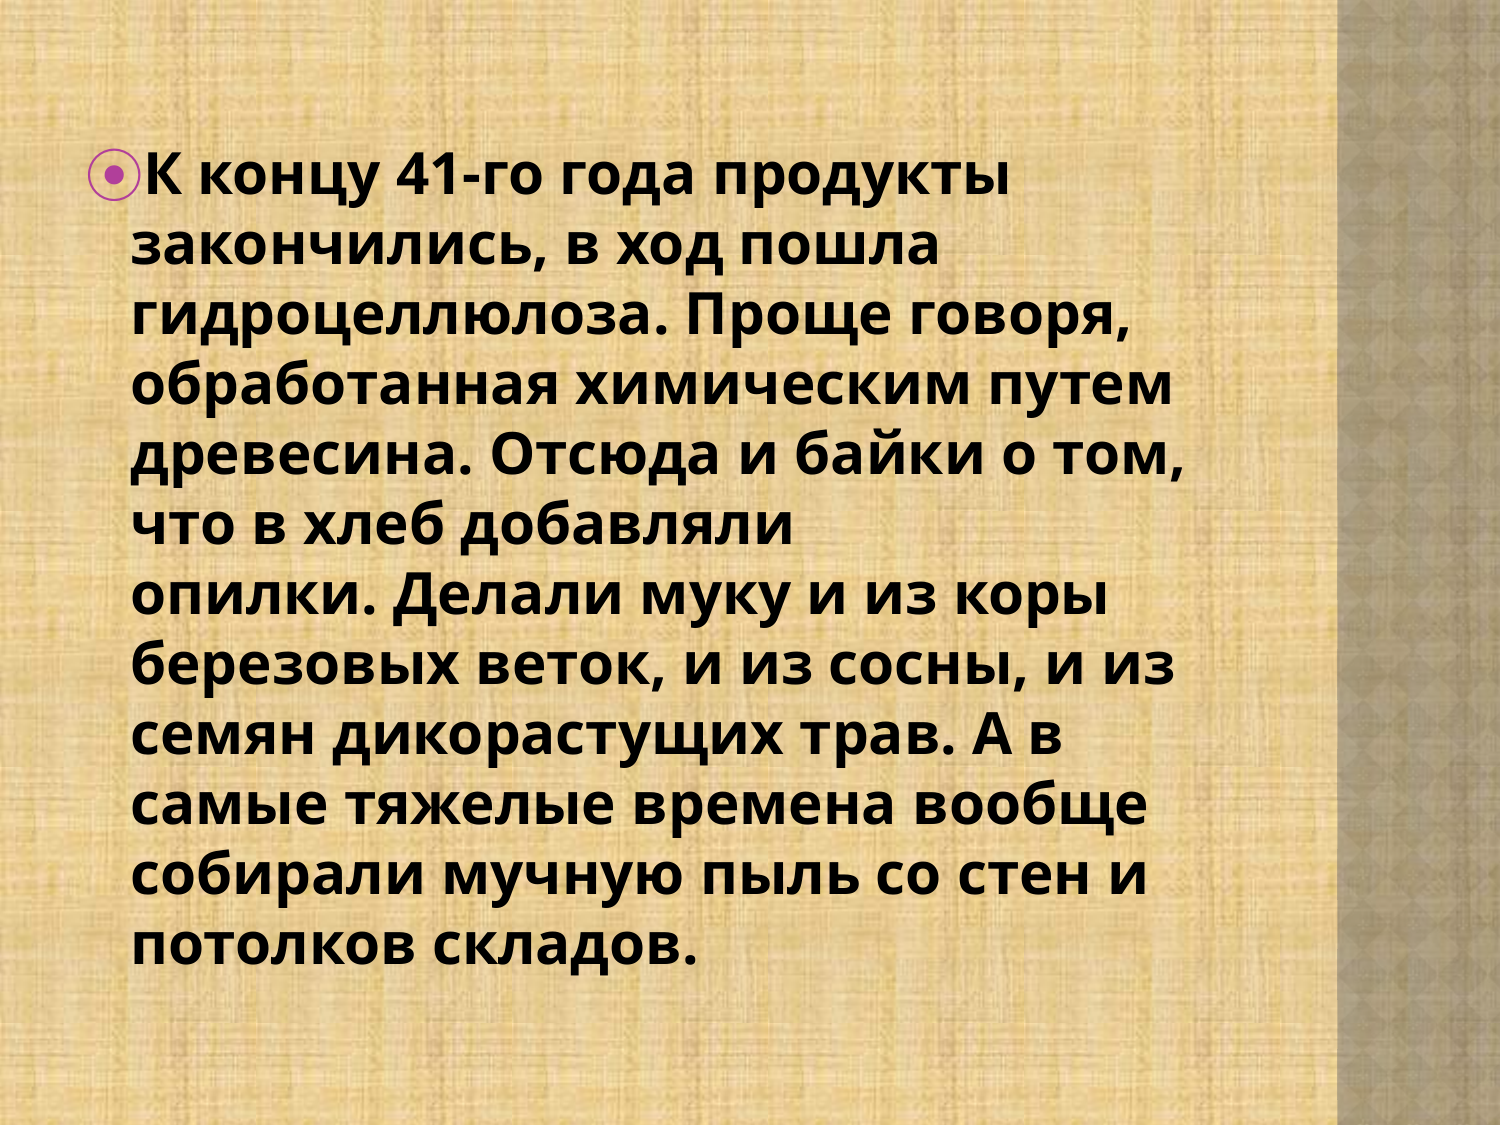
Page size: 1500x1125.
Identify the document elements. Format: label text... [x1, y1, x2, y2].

list К концу 41-го года продукты закончились, в ход пошла гидроцеллюлоза. Проще говоря, обработанная химическим путем древесина. Отсюда и байки о том, что в хлеб добавляли опилки. Делали муку и из коры березовых веток, и из сосны, и из семян дикорастущих трав. А в самые тяжелые времена вообще собирали мучную пыль со стен и потолков складов. [70, 128, 1258, 924]
picture [0, 0, 1500, 1125]
